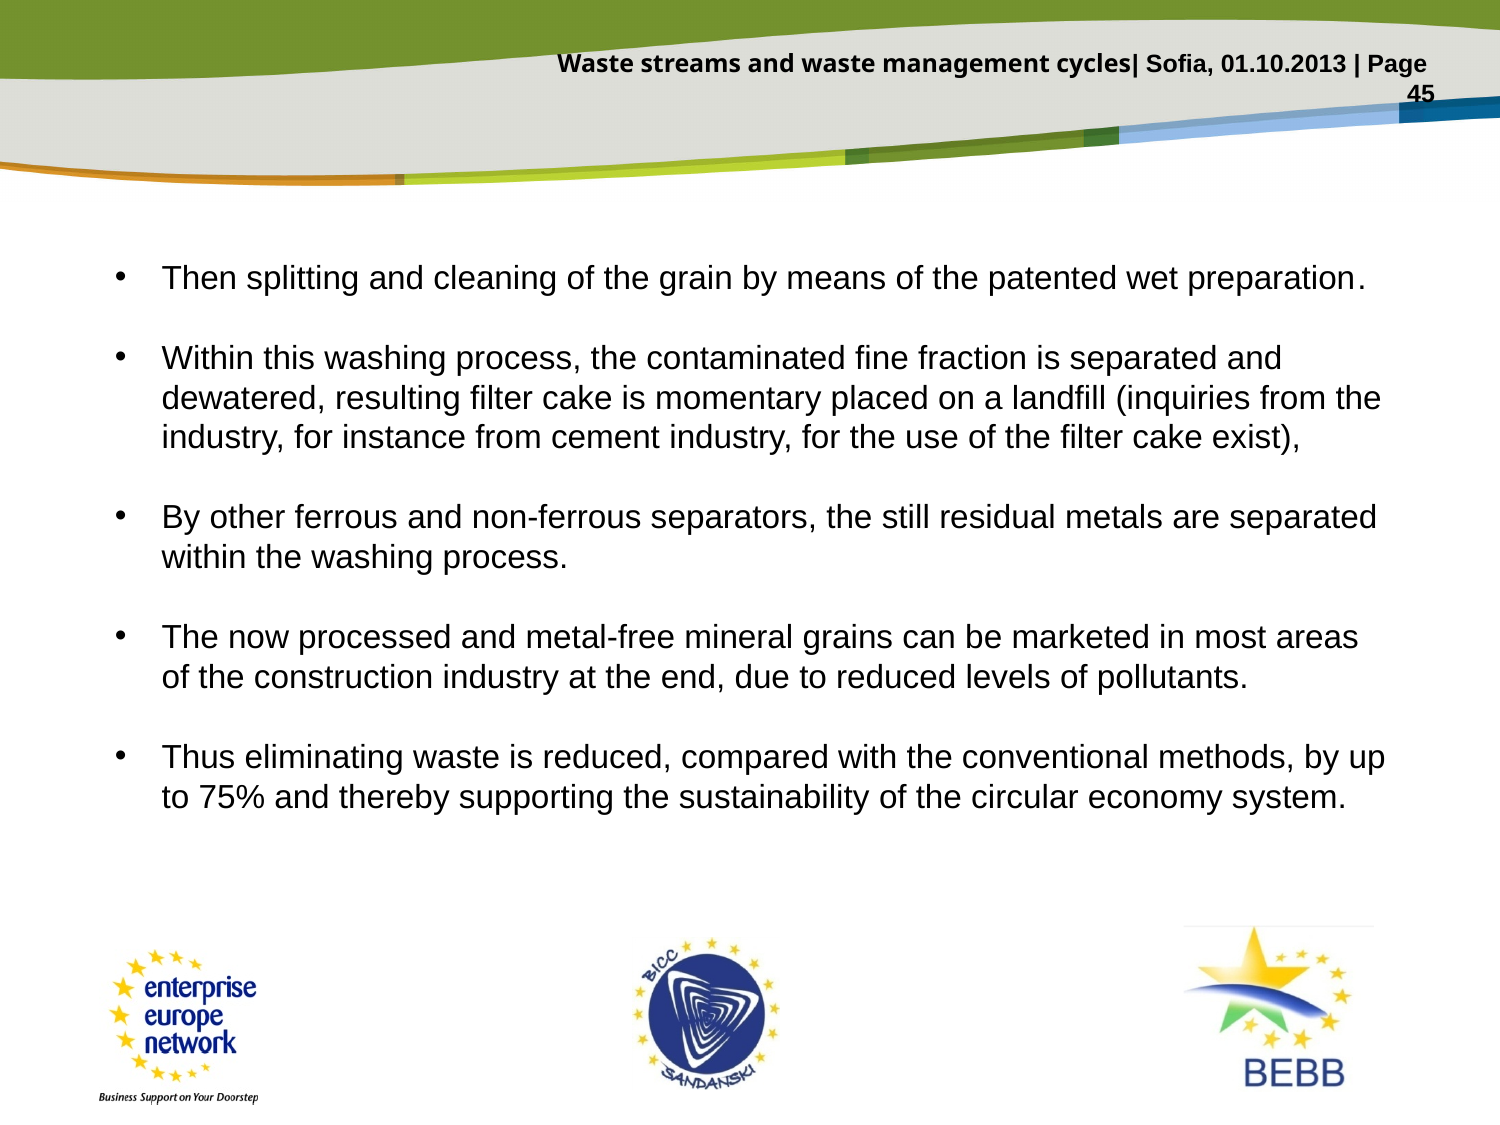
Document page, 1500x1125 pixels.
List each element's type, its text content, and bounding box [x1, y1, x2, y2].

picture [99, 948, 258, 1105]
picture [632, 937, 781, 1091]
picture [0, 0, 1500, 202]
text_box Then splitting and cleaning of the grain by means of the patented wet preparation. Within this washing process, the contaminated fine fraction is separated and dewatered, resulting filter cake is momentary placed on a landfill (inquiries from the industry, for instance from cement industry, for the use of the filter cake exist), By other ferrous and non-ferrous separators, the still residual metals are separated within the washing process. The now processed and metal-free mineral grains can be marketed in most areas of the construction industry at the end, due to reduced levels of pollutants. Thus eliminating waste is reduced, compared with the conventional methods, by up to 75% and thereby supporting the sustainability of the circular economy system. [99, 248, 1412, 863]
table_header Waste streams and waste management cycles| Sofia, 01.10.2013 | Page 45 [549, 43, 1435, 110]
picture [1183, 925, 1375, 1092]
